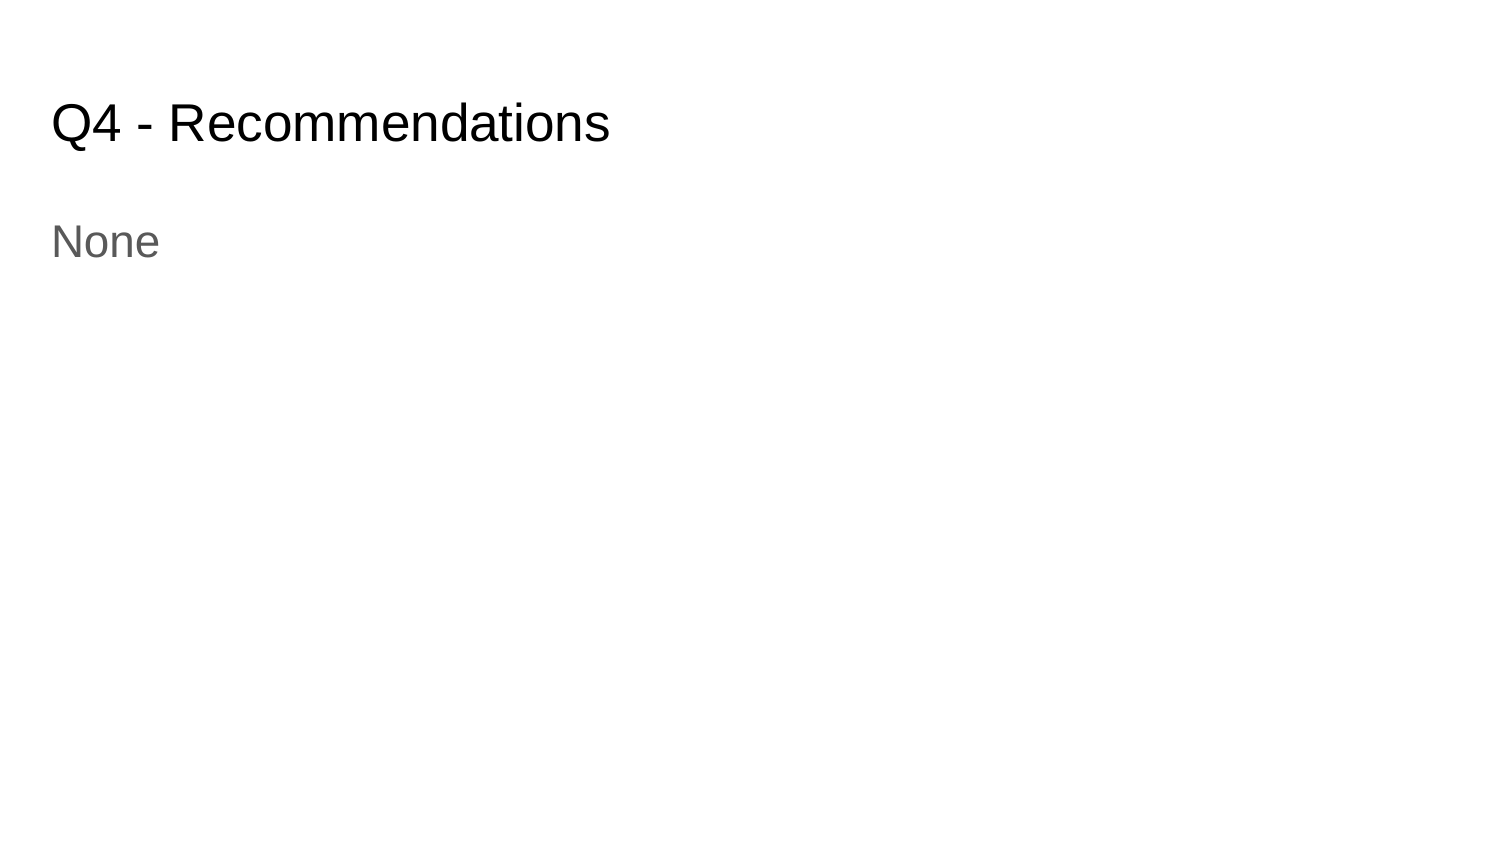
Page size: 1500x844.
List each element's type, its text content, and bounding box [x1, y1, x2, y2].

list None [51, 189, 1449, 750]
title Q4 - Recommendations [51, 72, 1449, 167]
